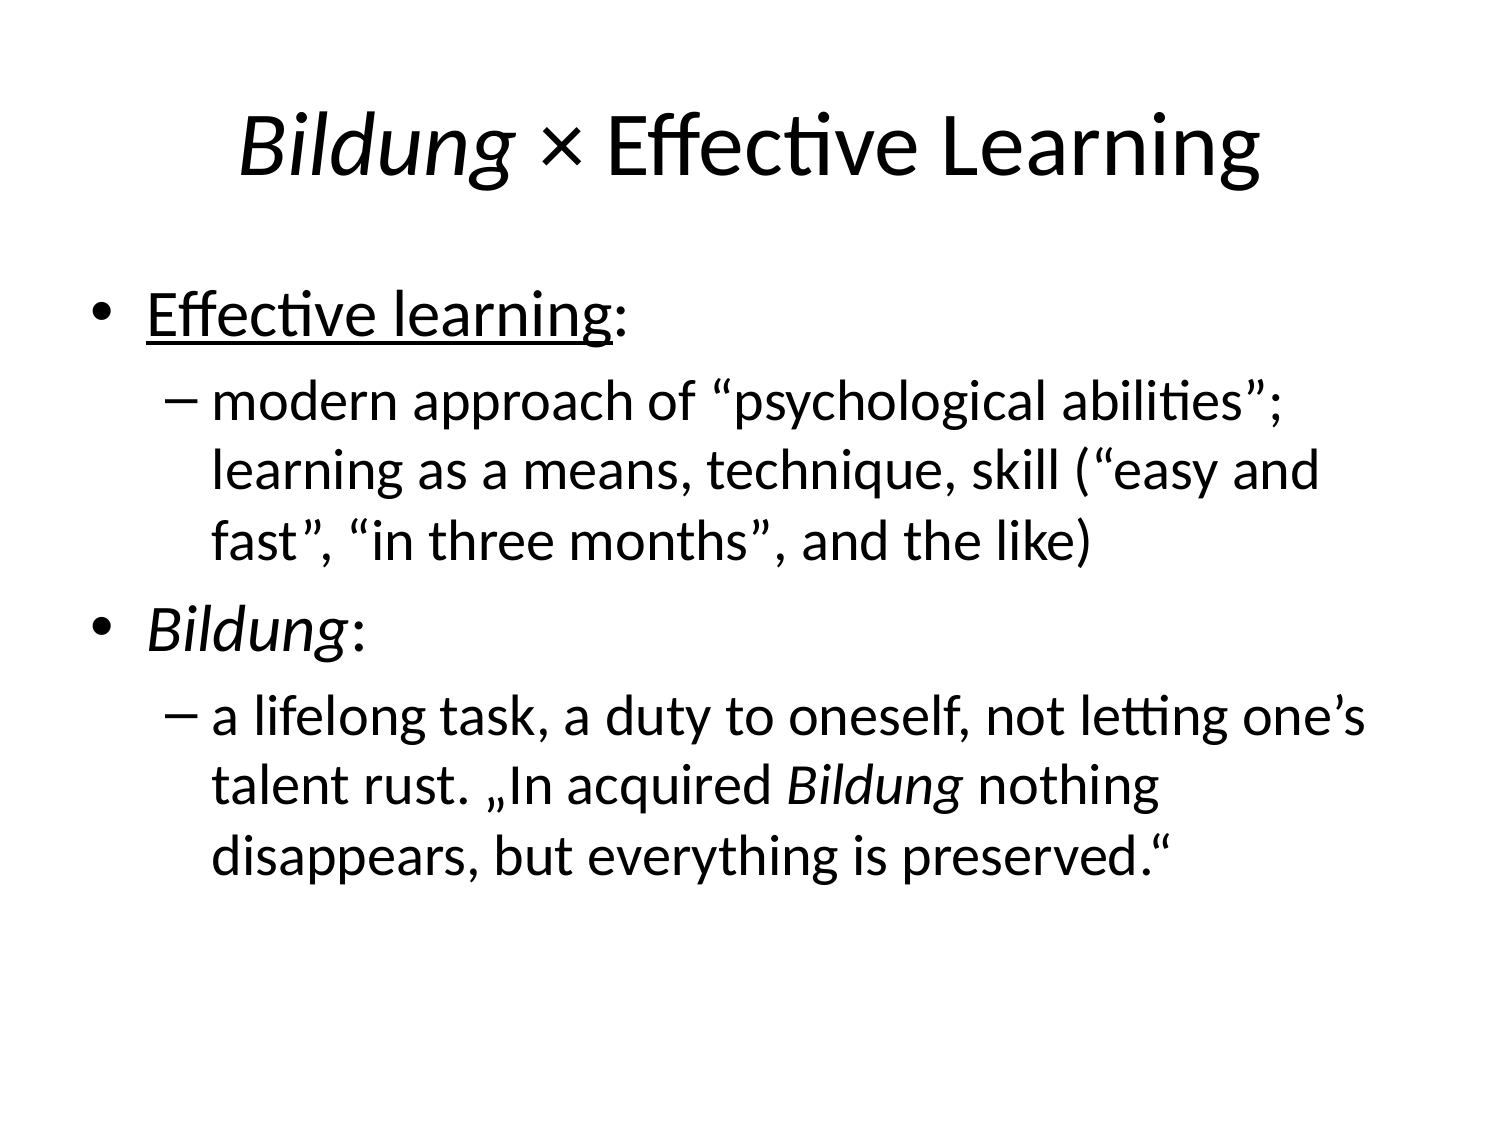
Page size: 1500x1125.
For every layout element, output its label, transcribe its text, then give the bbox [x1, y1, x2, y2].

title Bildung × Effective Learning [75, 45, 1425, 233]
list Effective learning: modern approach of “psychological abilities”; learning as a means, technique, skill (“easy and fast”, “in three months”, and the like) Bildung: a lifelong task, a duty to oneself, not letting one’s talent rust. „In acquired Bildung nothing disappears, but everything is preserved.“ [75, 262, 1425, 1005]
